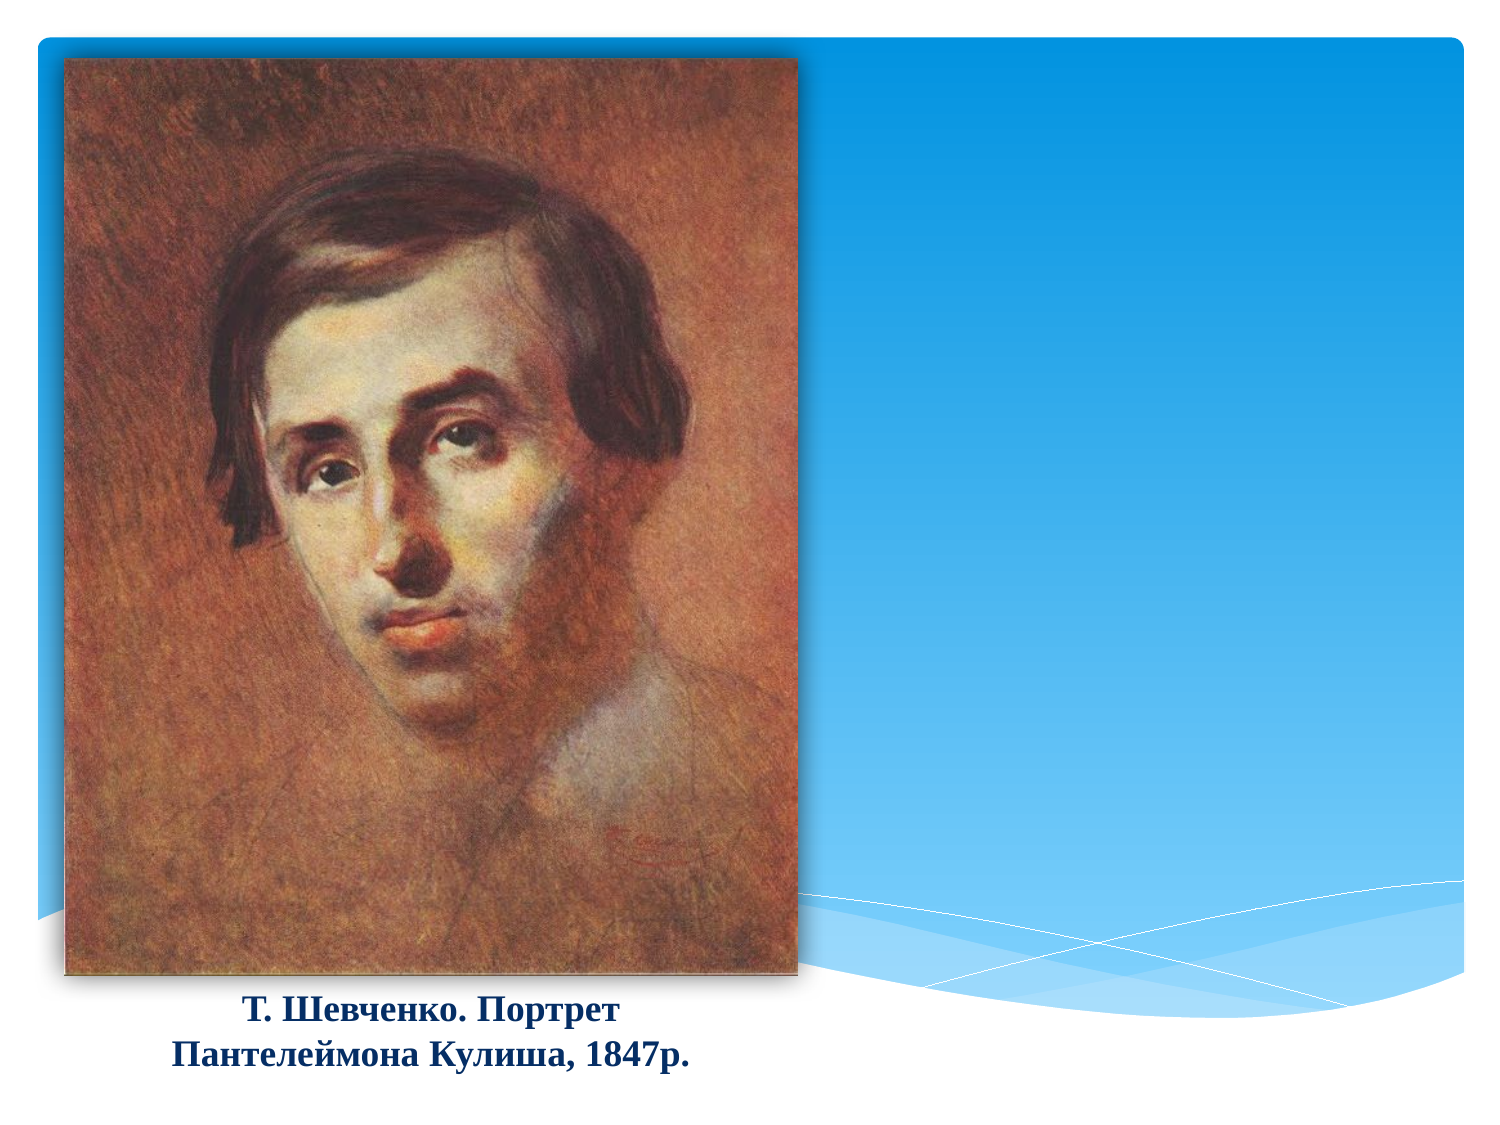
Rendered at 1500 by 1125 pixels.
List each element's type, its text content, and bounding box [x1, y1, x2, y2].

picture [64, 59, 799, 977]
text_box Т. Шевченко. Портрет Пантелеймона Кулиша, 1847р. [85, 986, 777, 1081]
